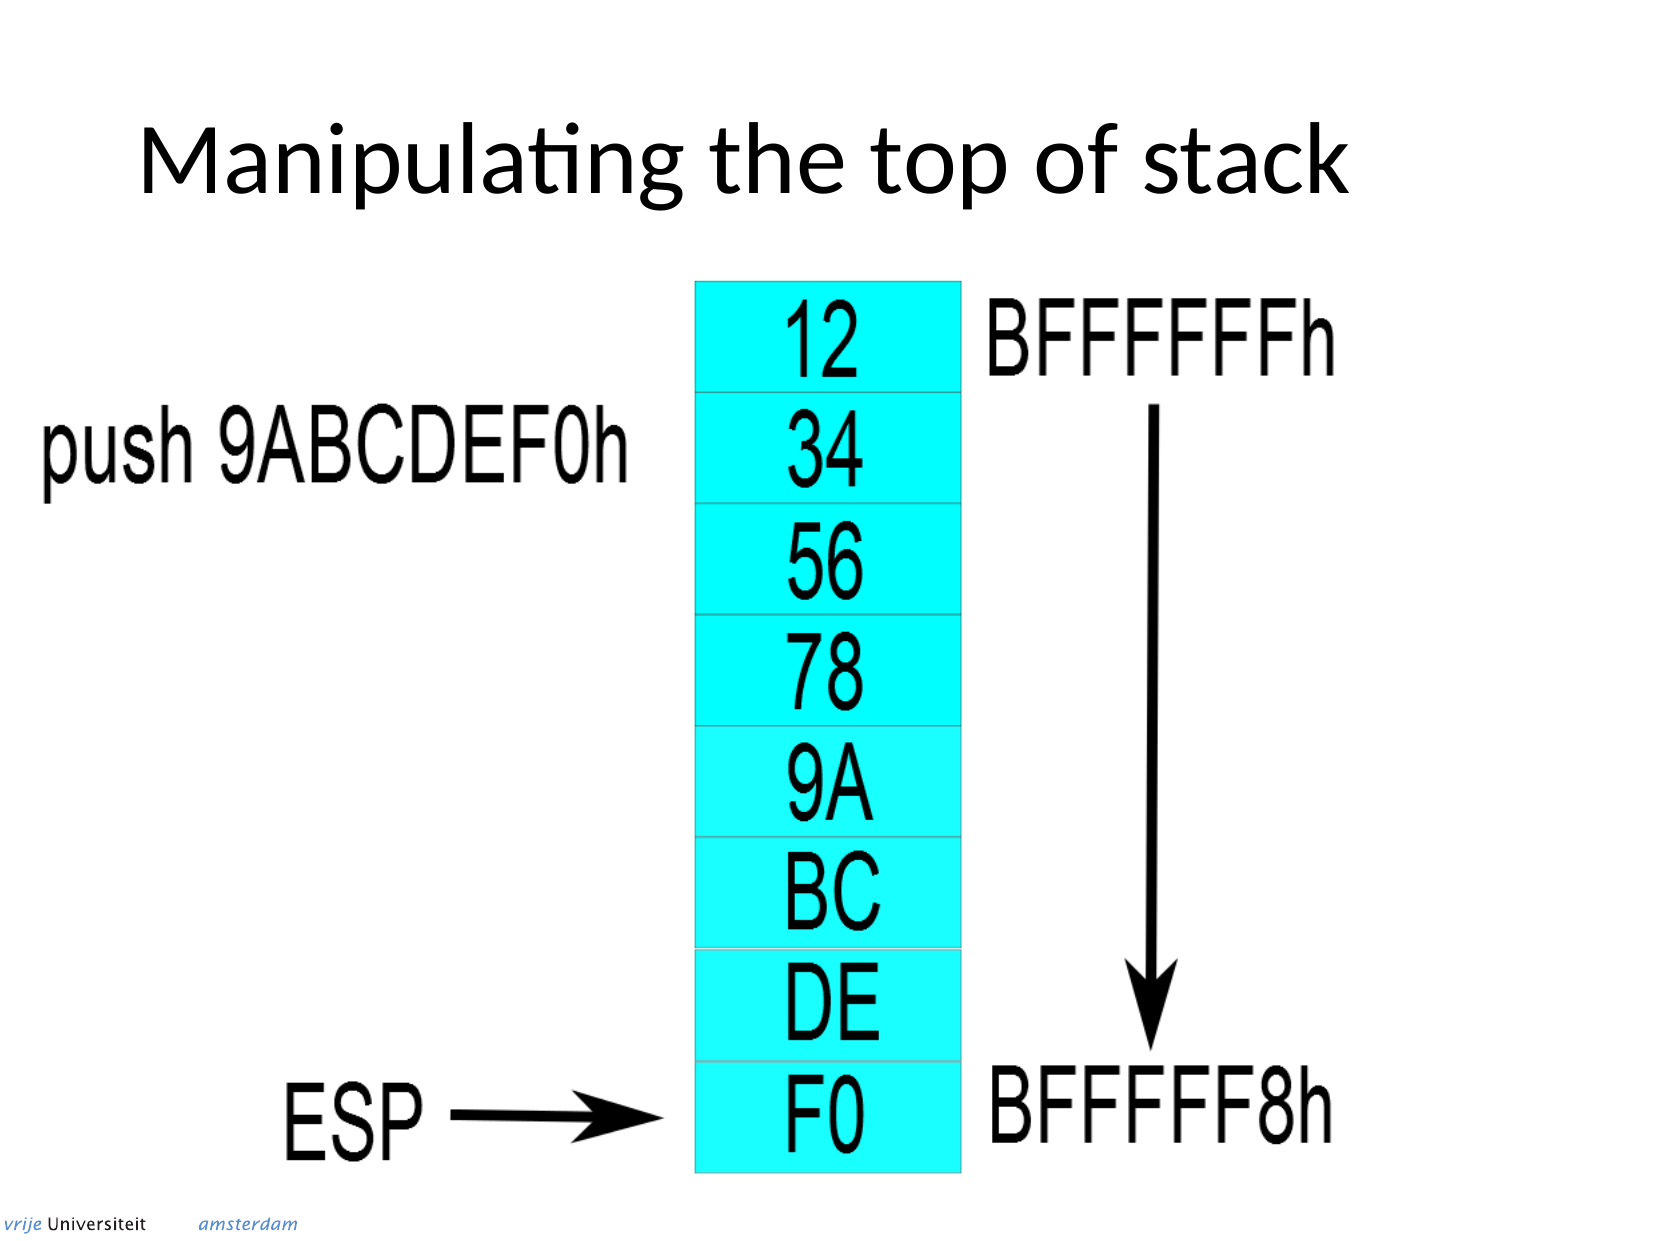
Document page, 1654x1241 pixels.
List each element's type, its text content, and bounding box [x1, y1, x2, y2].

title Manipulating the top of stack [0, 49, 1489, 257]
picture [1, 225, 1406, 1220]
